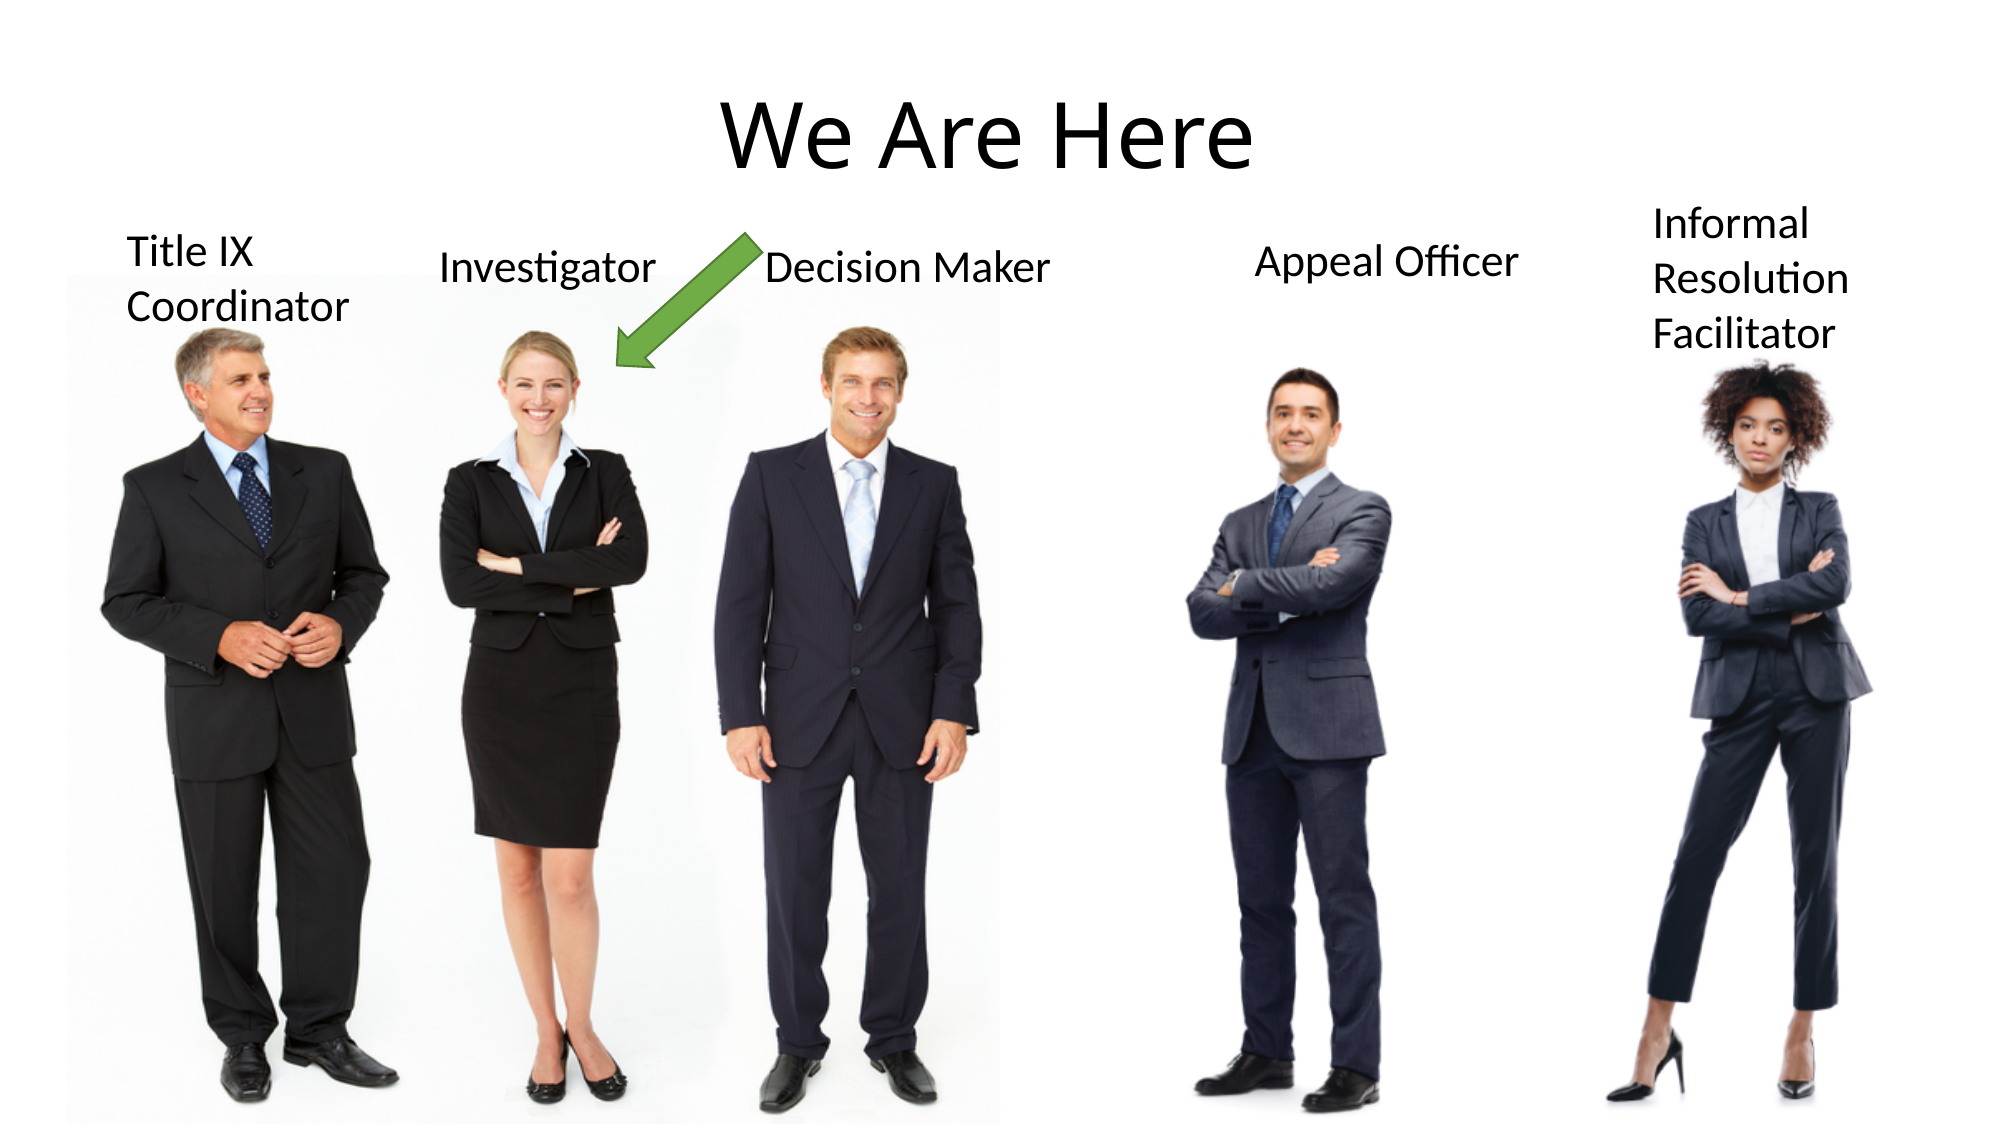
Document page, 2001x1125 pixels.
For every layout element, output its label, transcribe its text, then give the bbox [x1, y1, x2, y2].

text_box Title IX Coordinator [111, 212, 400, 275]
picture [1101, 349, 2000, 1125]
text_box Decision Maker [750, 229, 1102, 300]
title We Are Here [99, 44, 1900, 233]
text_box Informal Resolution Facilitator [1638, 185, 1942, 349]
text_box [696, 231, 764, 275]
picture [67, 275, 1000, 1124]
text_box Investigator [423, 229, 750, 275]
text_box Appeal Officer [1239, 223, 1536, 294]
